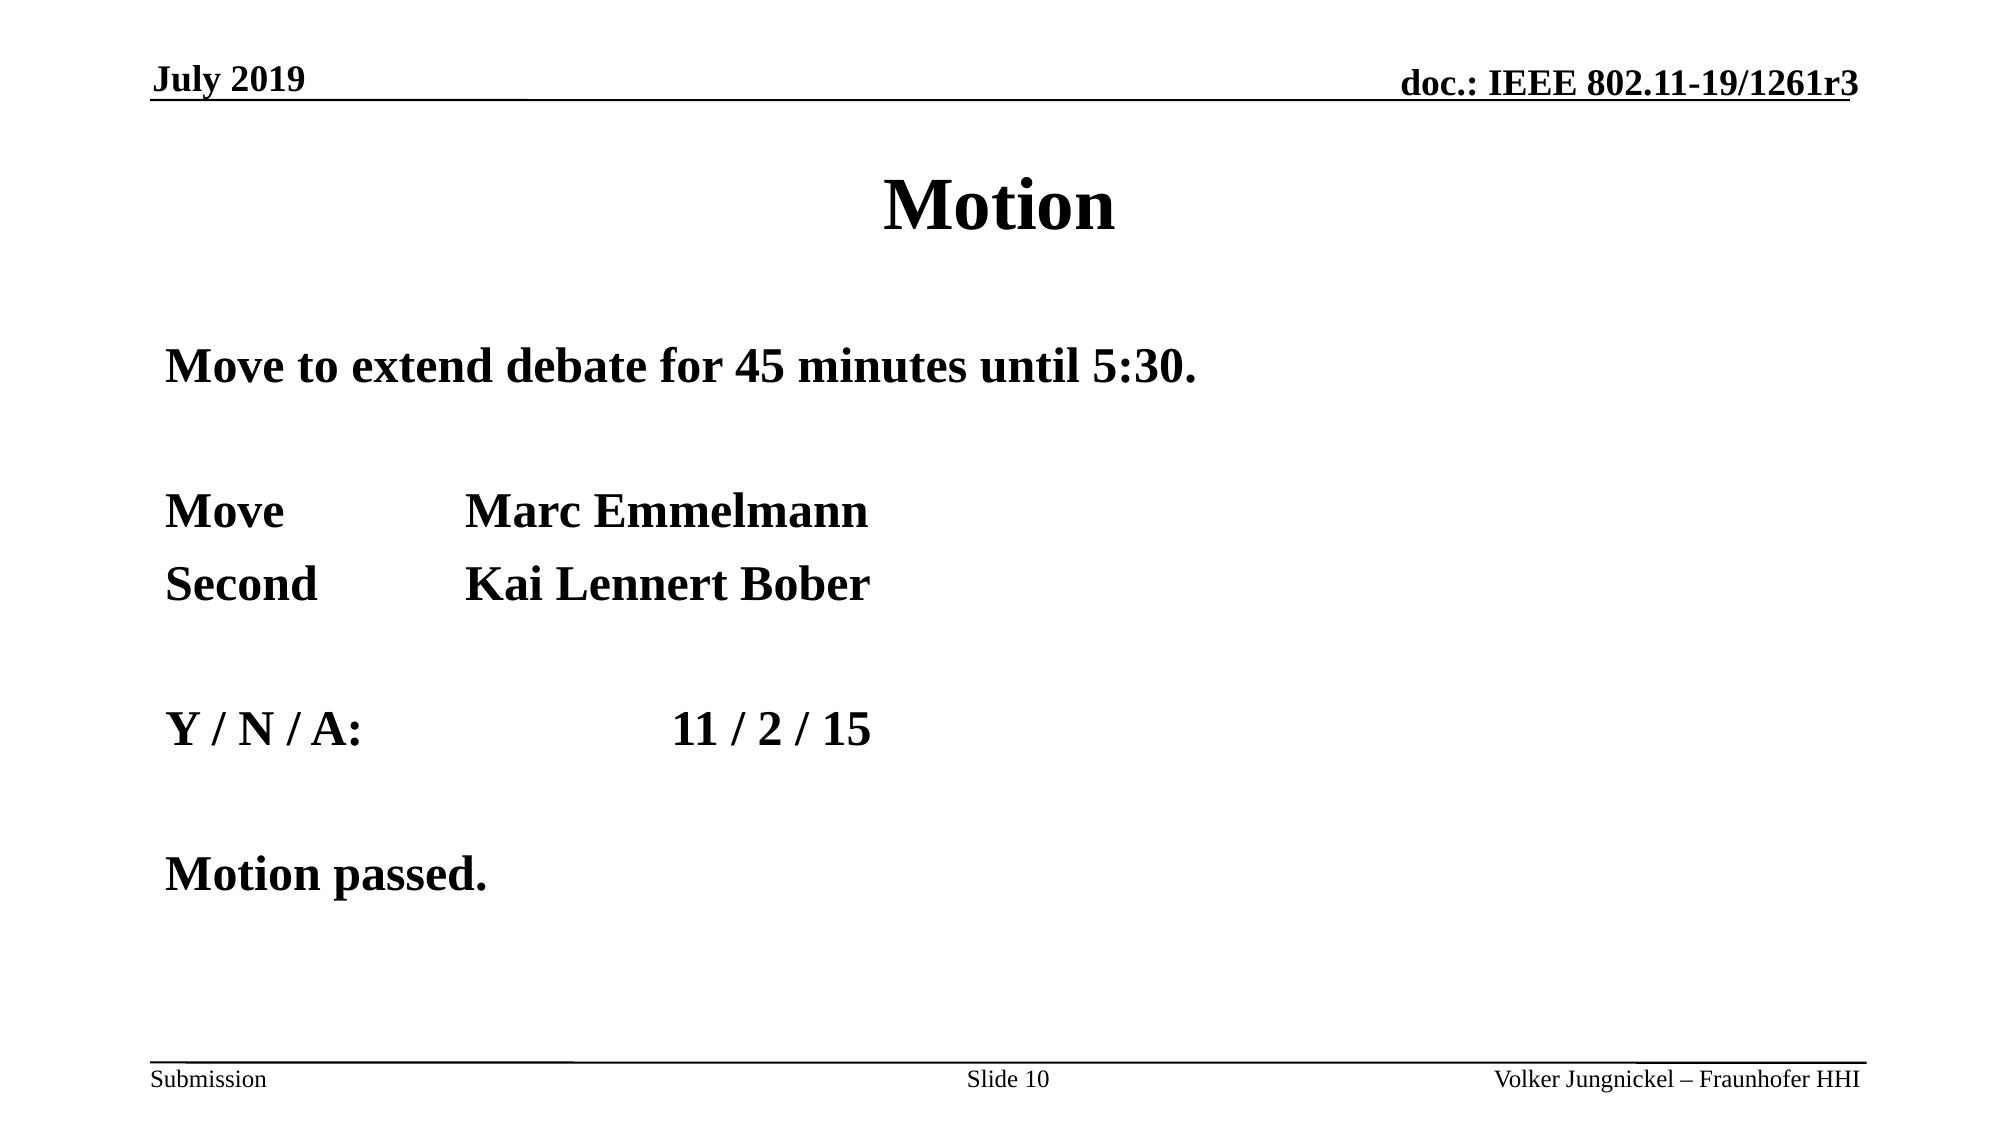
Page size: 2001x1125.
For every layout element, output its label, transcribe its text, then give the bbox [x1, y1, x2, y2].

title Motion [149, 112, 1850, 288]
slide_number Slide 10 [950, 1061, 1067, 1123]
list Move to extend debate for 45 minutes until 5:30. Move Marc Emmelmann Second Kai Lennert Bober Y / N / A: 11 / 2 / 15 Motion passed. [149, 324, 1850, 1000]
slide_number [152, 54, 563, 100]
